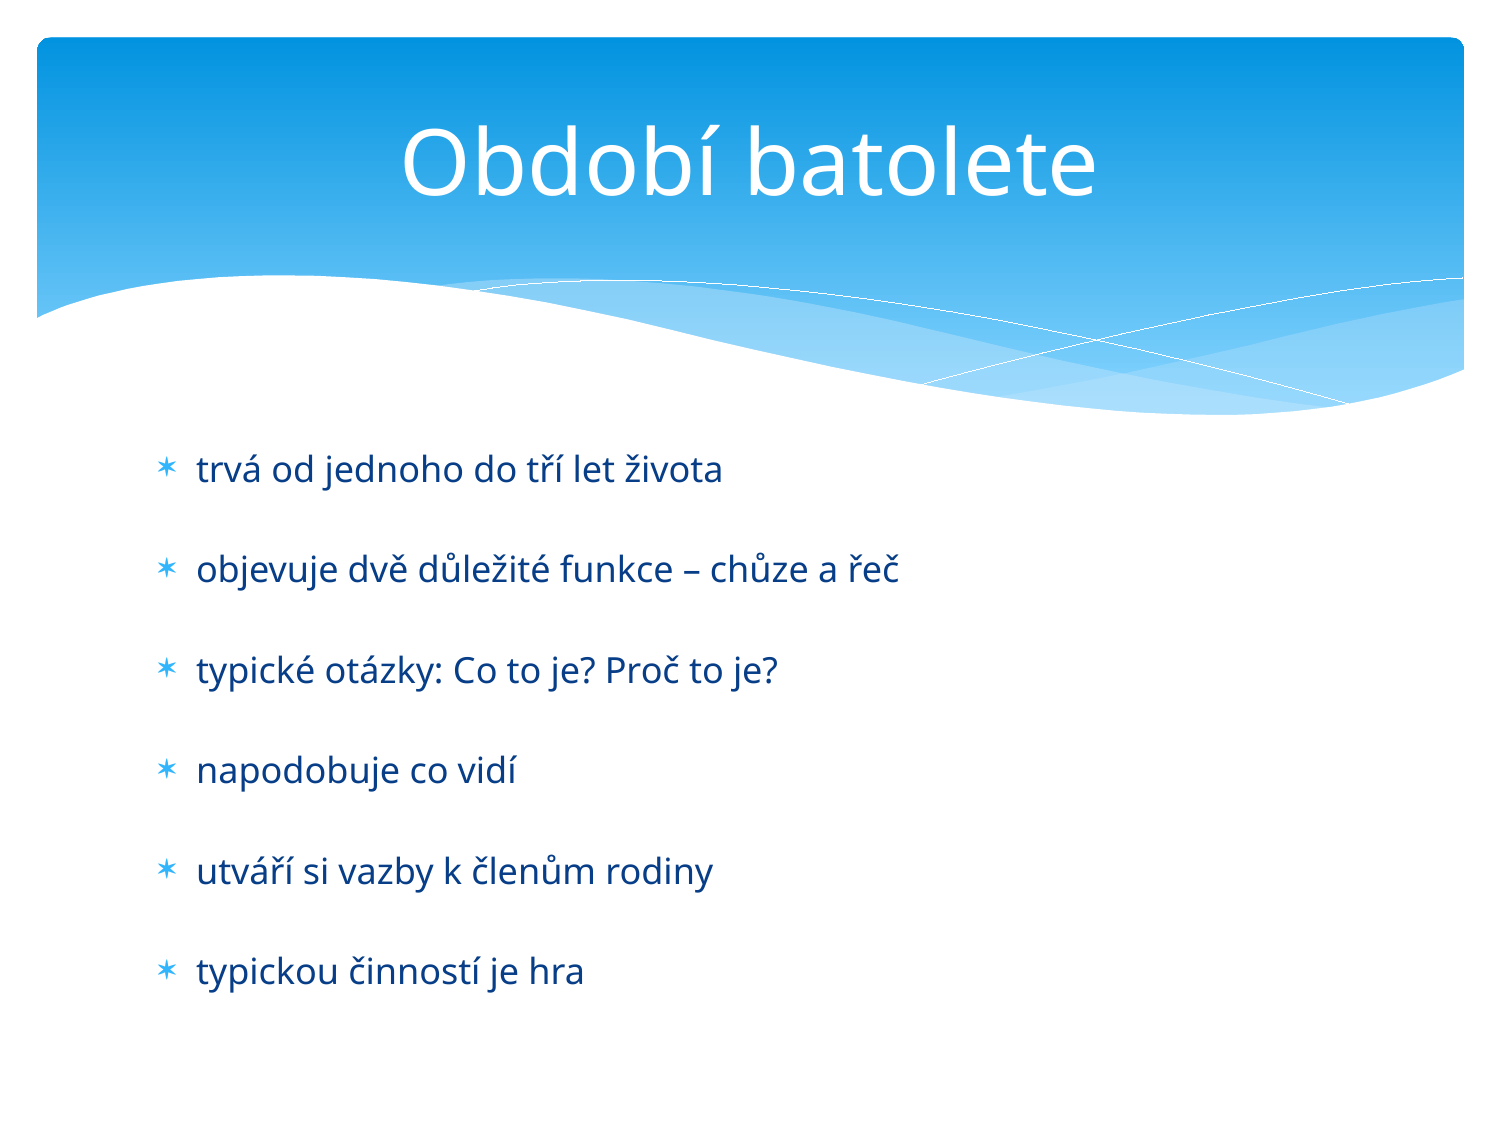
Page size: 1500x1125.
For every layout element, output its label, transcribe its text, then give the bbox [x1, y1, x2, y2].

list trvá od jednoho do tří let života objevuje dvě důležité funkce – chůze a řeč typické otázky: Co to je? Proč to je? napodobuje co vidí utváří si vazby k členům rodiny typickou činností je hra [143, 438, 1359, 1005]
title Období batolete [75, 55, 1425, 261]
